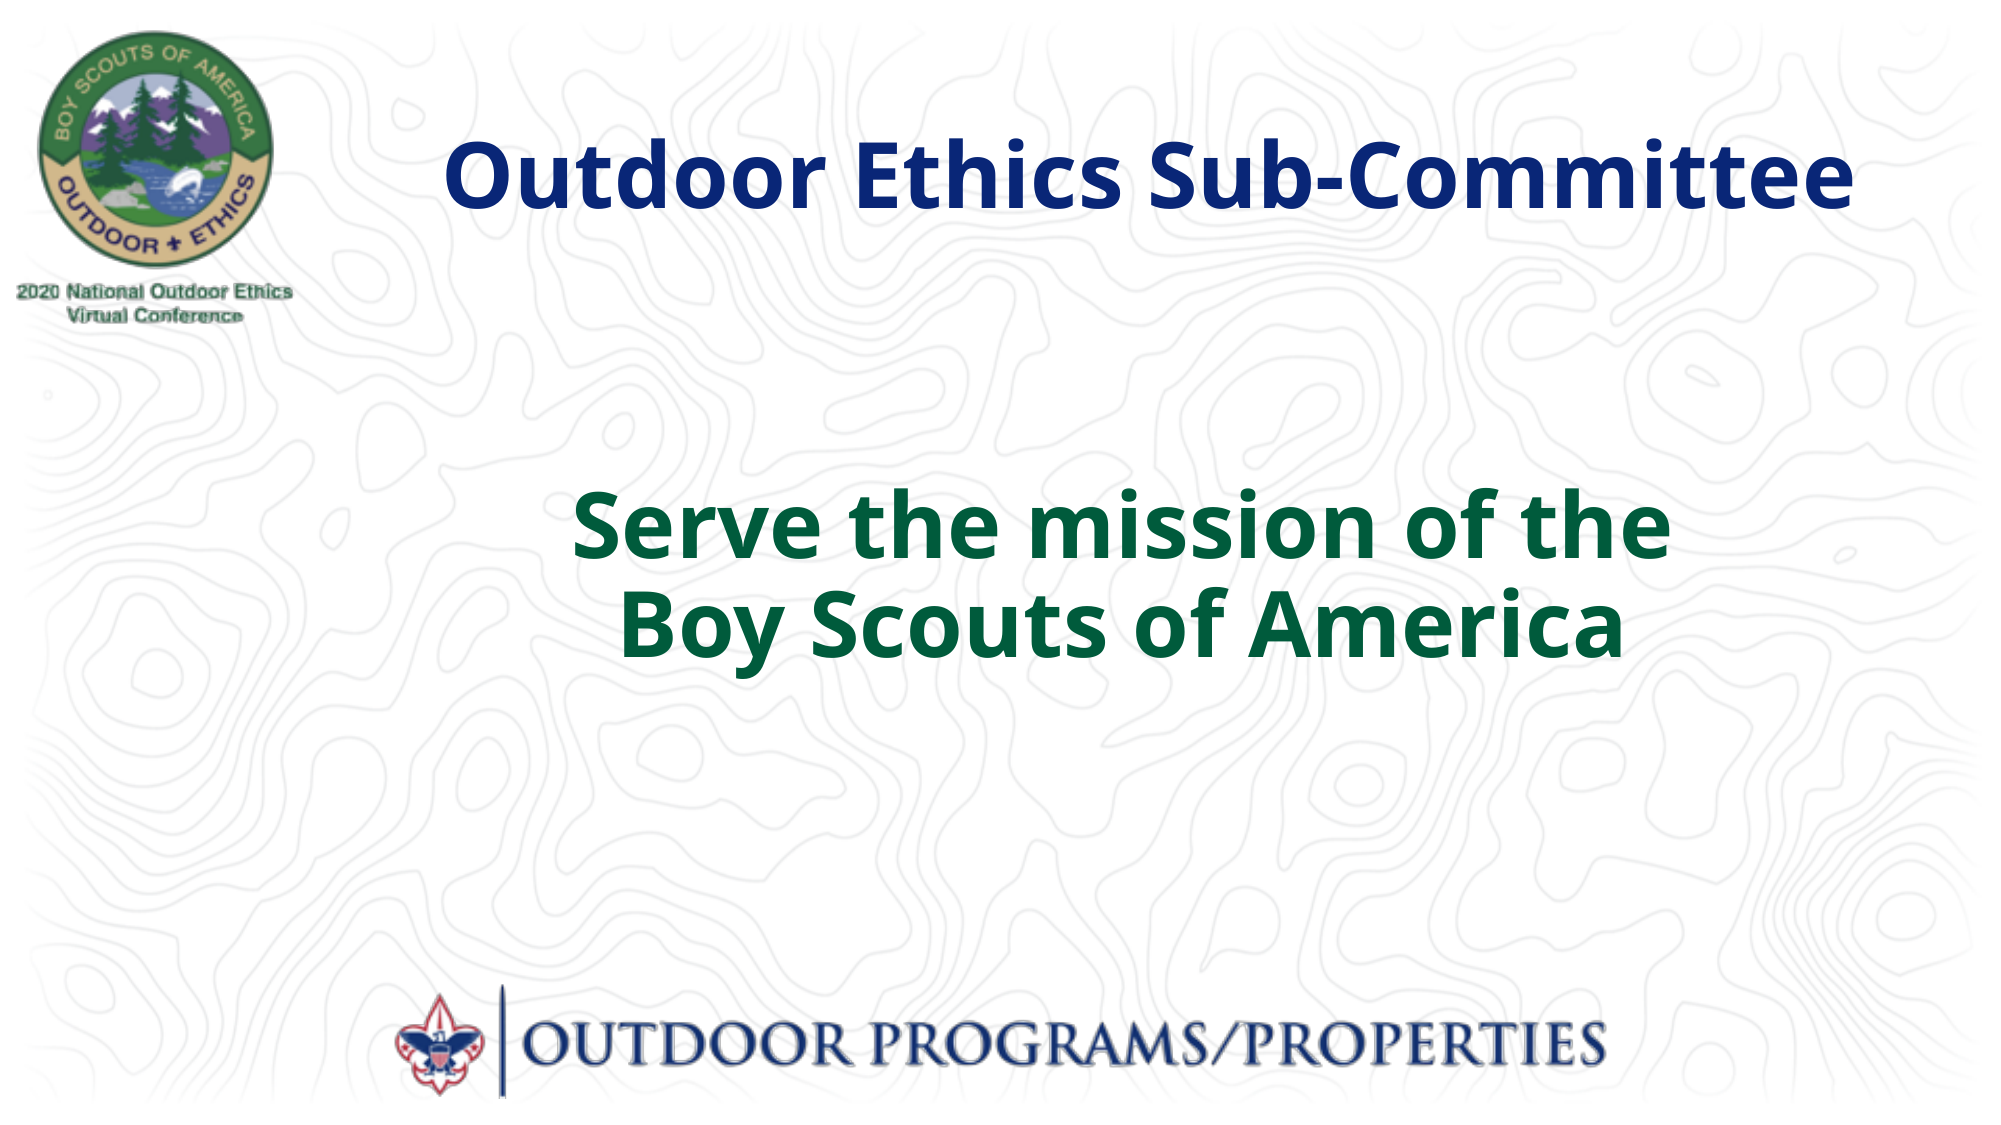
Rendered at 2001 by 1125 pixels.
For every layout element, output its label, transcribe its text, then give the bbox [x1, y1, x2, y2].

text_box Serve the mission of the Boy Scouts of America [392, 272, 1854, 884]
picture [0, 1, 2000, 1124]
title Outdoor Ethics Sub-Committee [433, 47, 1904, 311]
